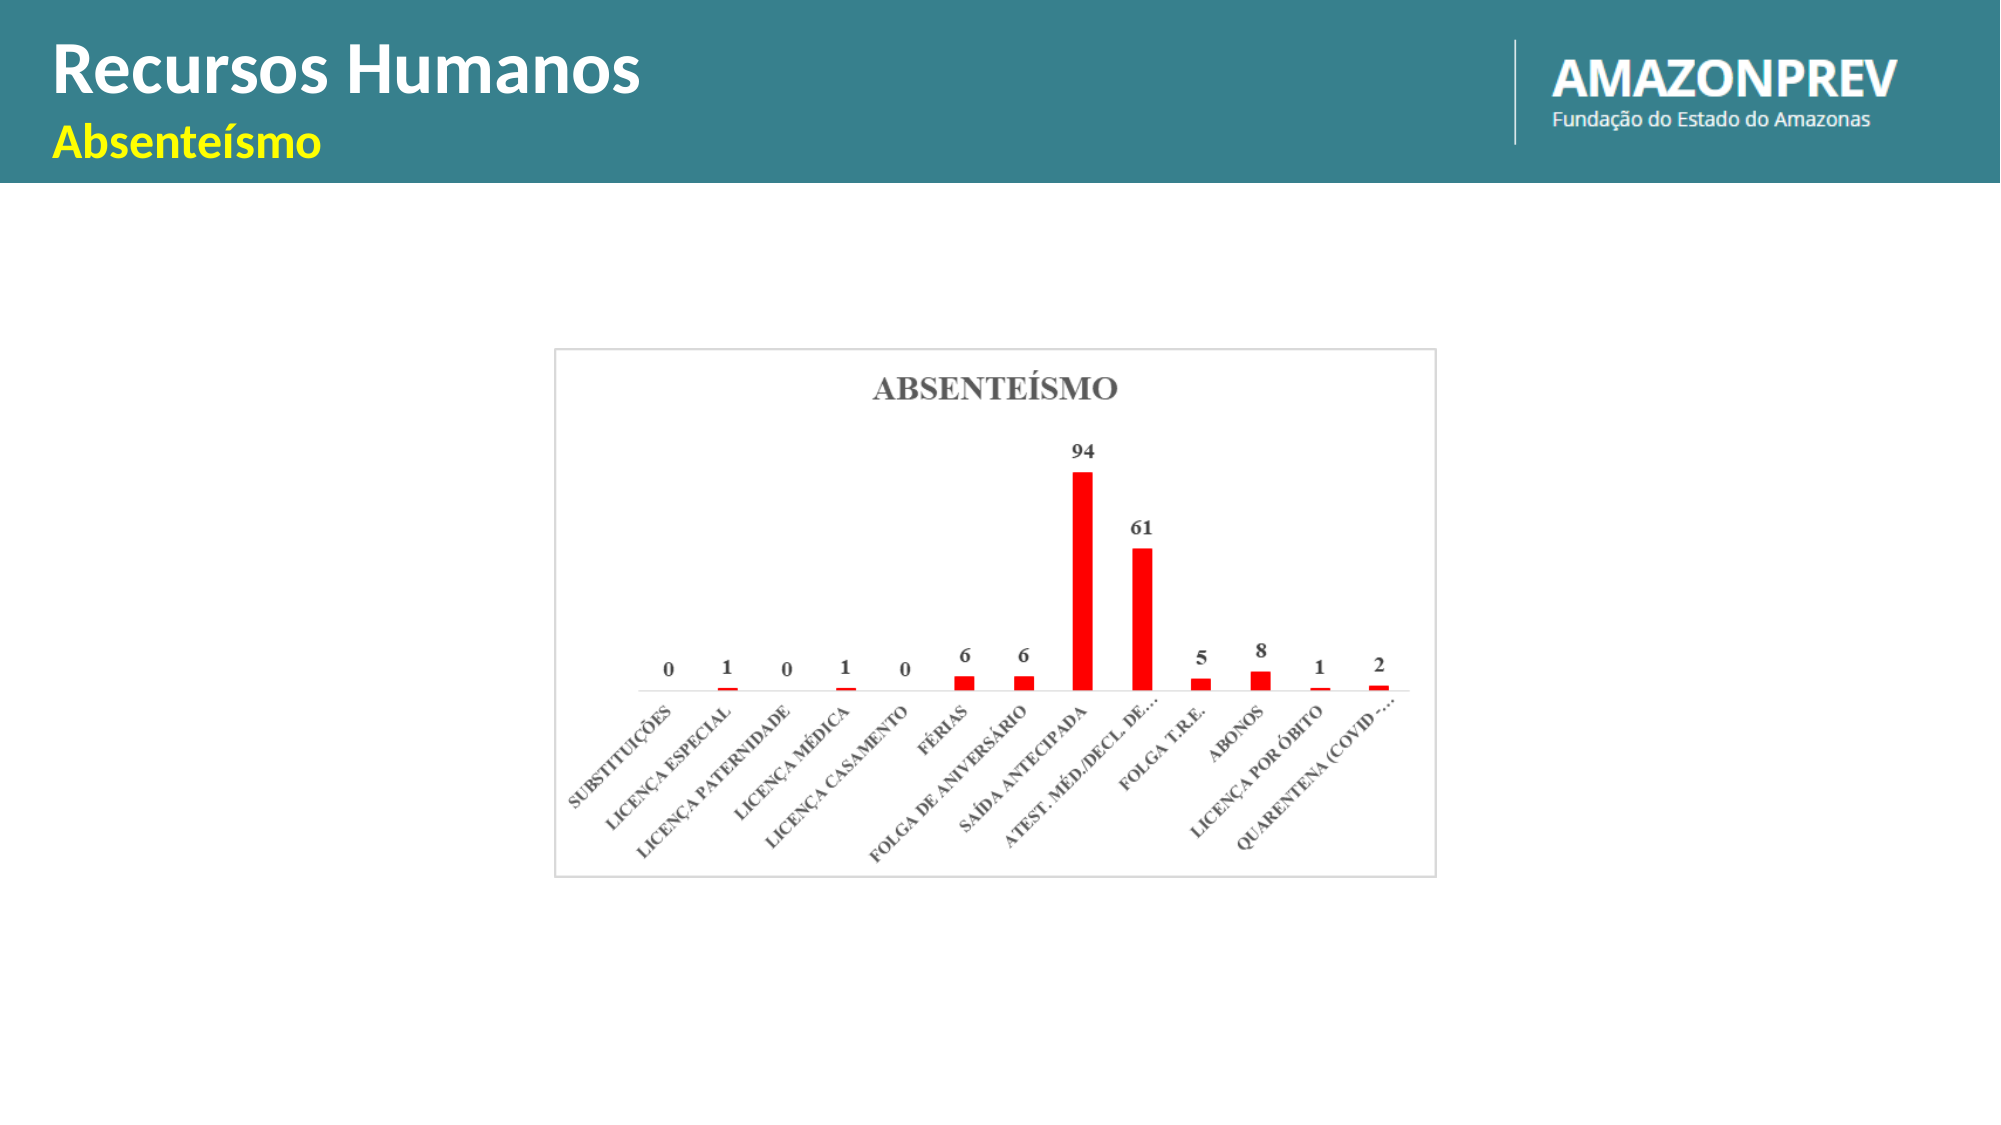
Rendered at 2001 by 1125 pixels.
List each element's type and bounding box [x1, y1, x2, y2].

text_box [0, 0, 2000, 183]
picture [554, 348, 1437, 878]
